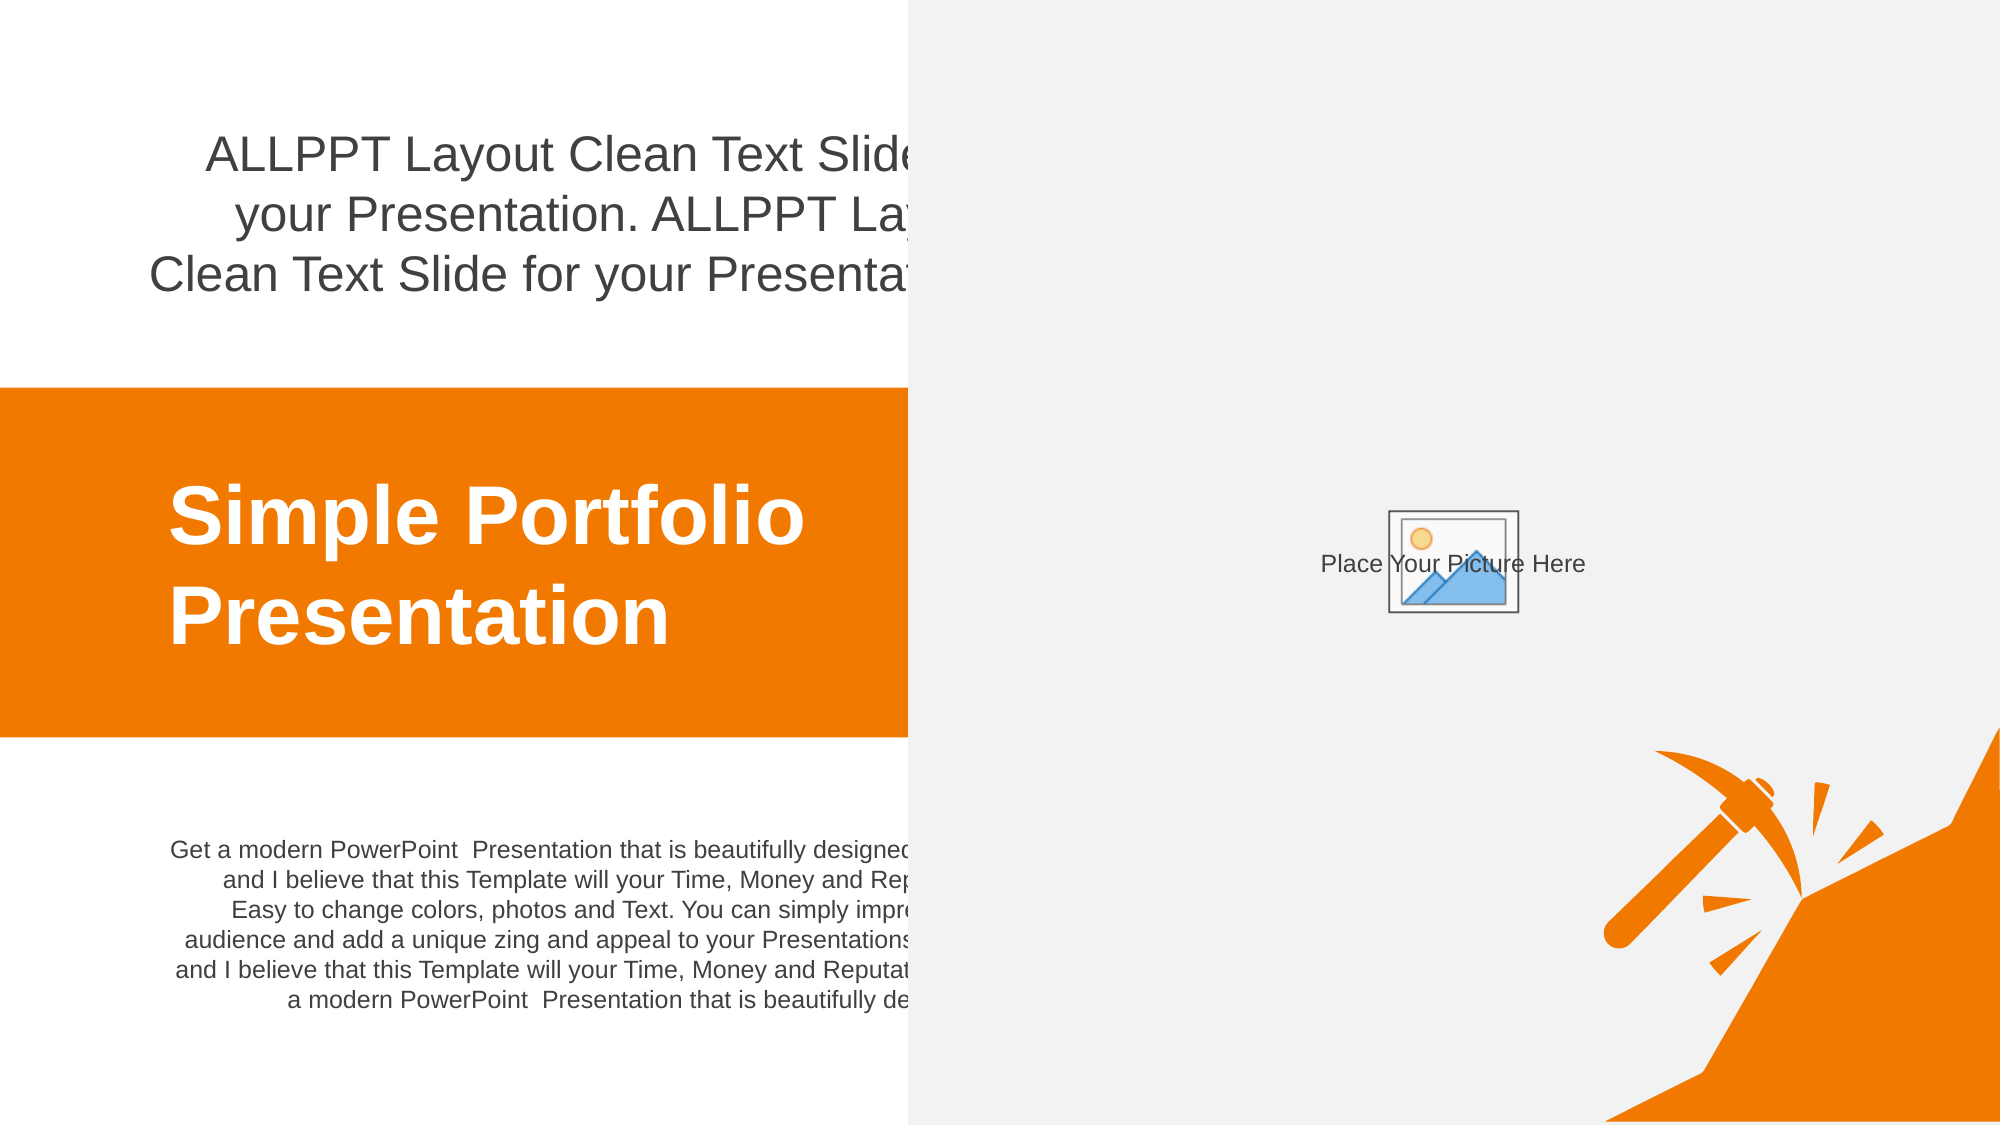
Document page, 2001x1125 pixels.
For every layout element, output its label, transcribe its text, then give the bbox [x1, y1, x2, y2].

picture [907, 0, 2000, 1125]
text_box ALLPPT Layout Clean Text Slide for your Presentation. ALLPPT Layout Clean Text Slide for your Presentation. [102, 114, 907, 309]
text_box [1603, 727, 2000, 1122]
text_box Simple Portfolio Presentation [153, 453, 845, 669]
text_box Get a modern PowerPoint Presentation that is beautifully designed. I hope and I believe that this Template will your Time, Money and Reputation. Easy to change colors, photos and Text. You can simply impress your audience and add a unique zing and appeal to your Presentations. I hope and I believe that this Template will your Time, Money and Reputation. Get a modern PowerPoint Presentation that is beautifully designed. [149, 826, 907, 1021]
